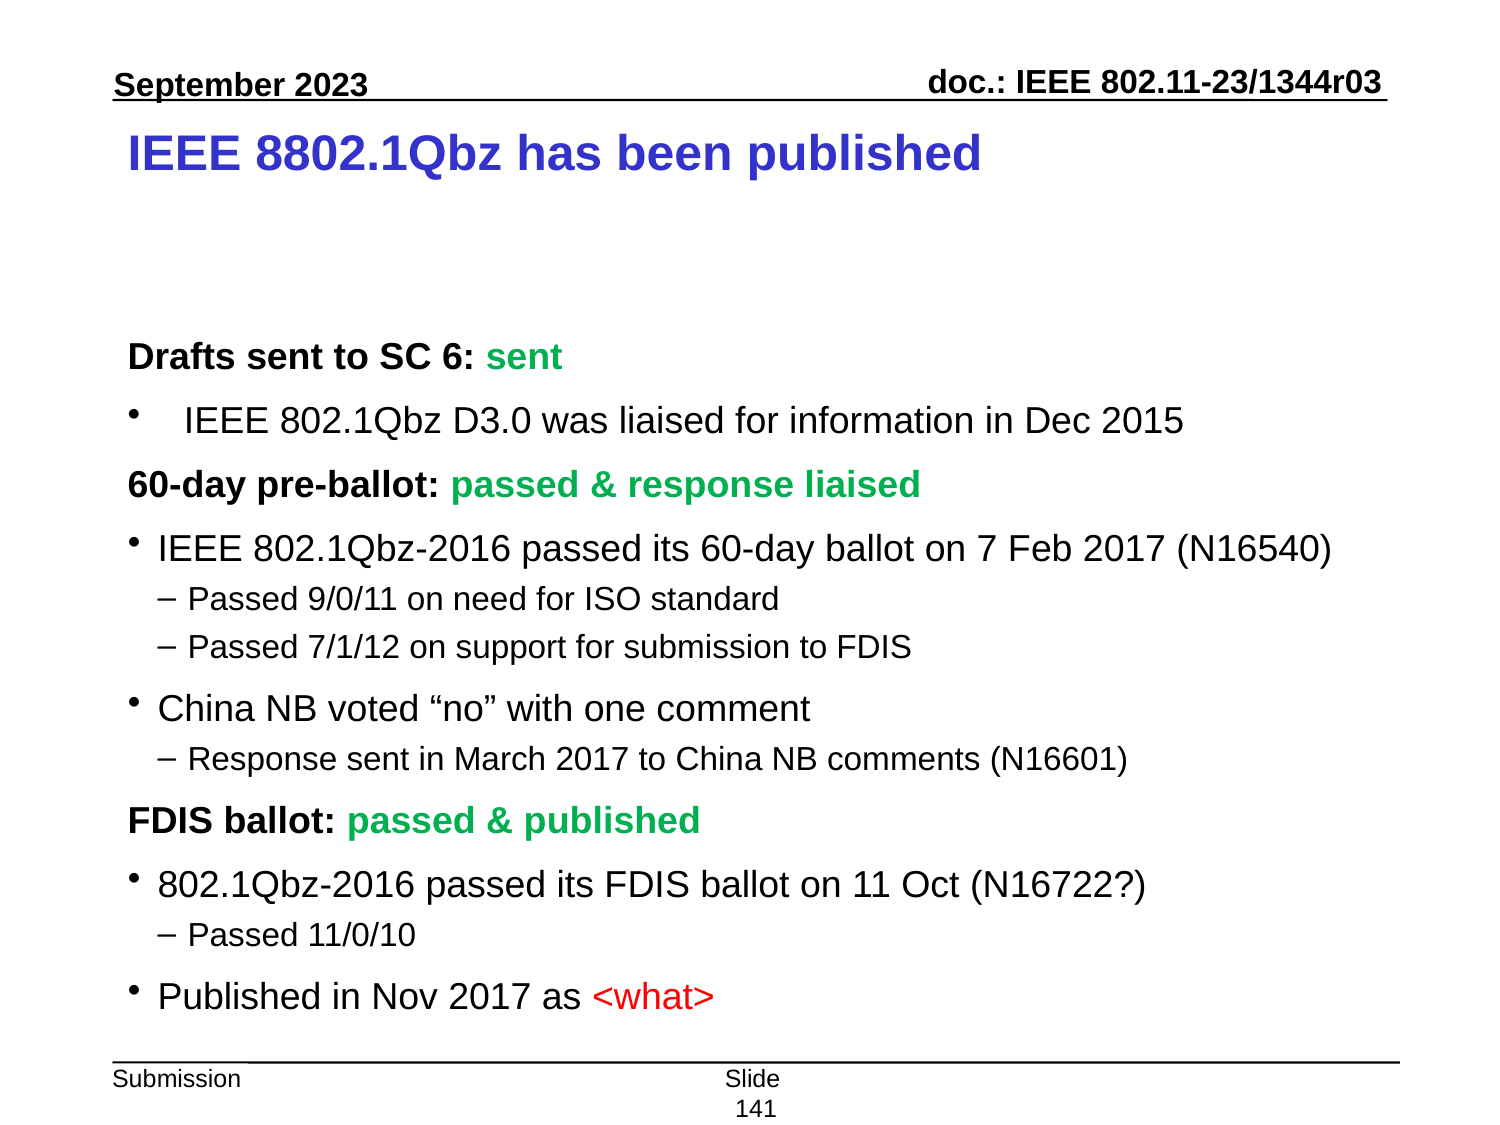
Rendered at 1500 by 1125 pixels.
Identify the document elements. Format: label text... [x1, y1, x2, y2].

title IEEE 8802.1Qbz has been published [112, 112, 1388, 288]
slide_number Slide 141 [709, 1061, 803, 1093]
list Drafts sent to SC 6: sent IEEE 802.1Qbz D3.0 was liaised for information in Dec 2015 60-day pre-ballot: passed & response liaised IEEE 802.1Qbz-2016 passed its 60-day ballot on 7 Feb 2017 (N16540) Passed 9/0/11 on need for ISO standard Passed 7/1/12 on support for submission to FDIS China NB voted “no” with one comment Response sent in March 2017 to China NB comments (N16601) FDIS ballot: passed & published 802.1Qbz-2016 passed its FDIS ballot on 11 Oct (N16722?) Passed 11/0/10 Published in Nov 2017 as <what> [112, 324, 1388, 1000]
